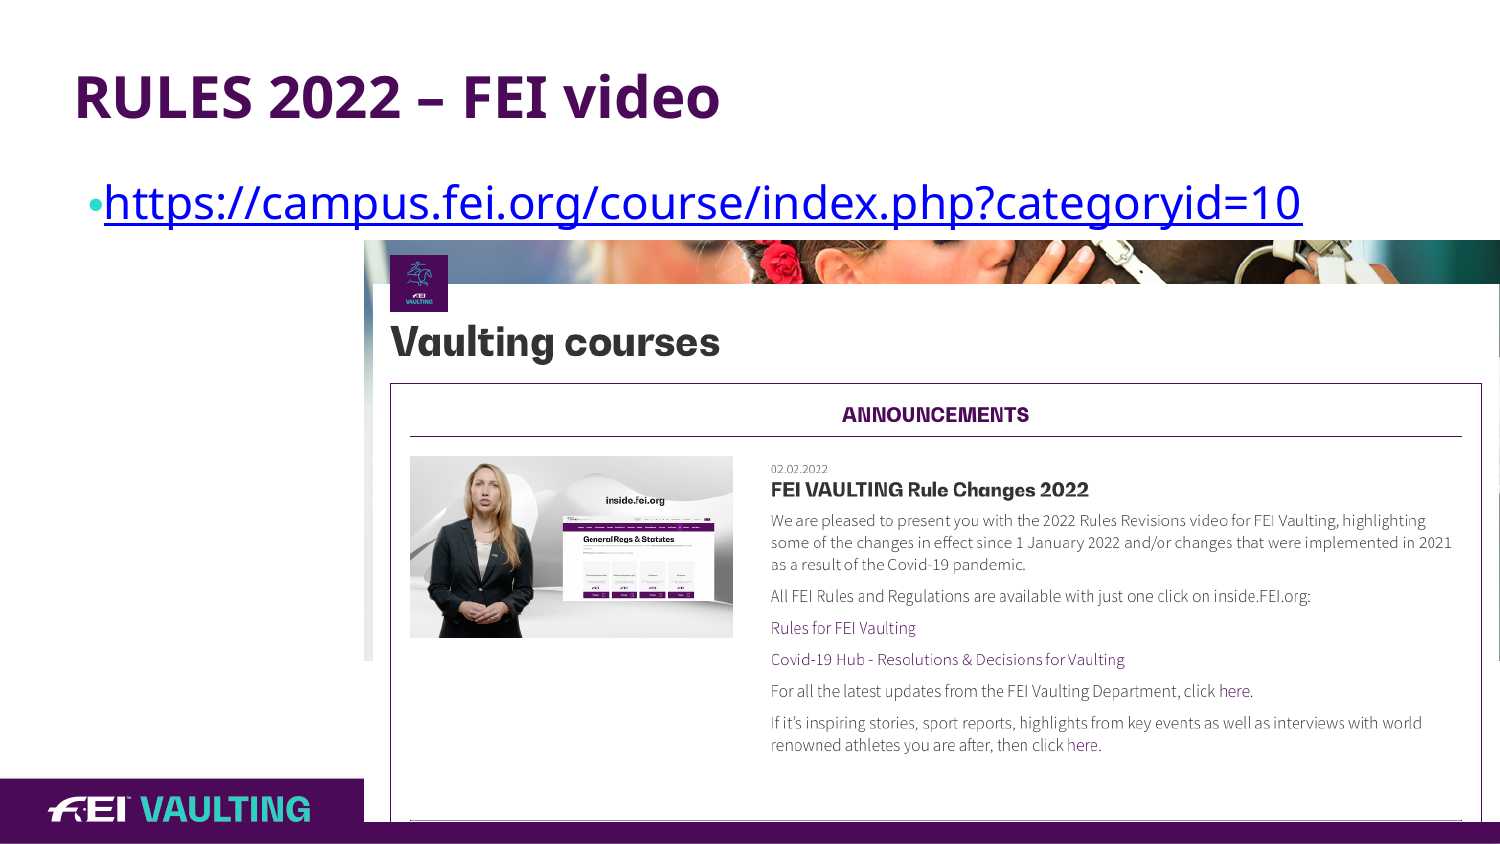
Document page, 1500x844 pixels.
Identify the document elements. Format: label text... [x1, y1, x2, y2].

picture [363, 240, 1500, 823]
title RULES 2022 – FEI video [73, 52, 1449, 134]
list https://campus.fei.org/course/index.php?categoryid=10 [73, 166, 1450, 736]
picture [32, 781, 325, 837]
